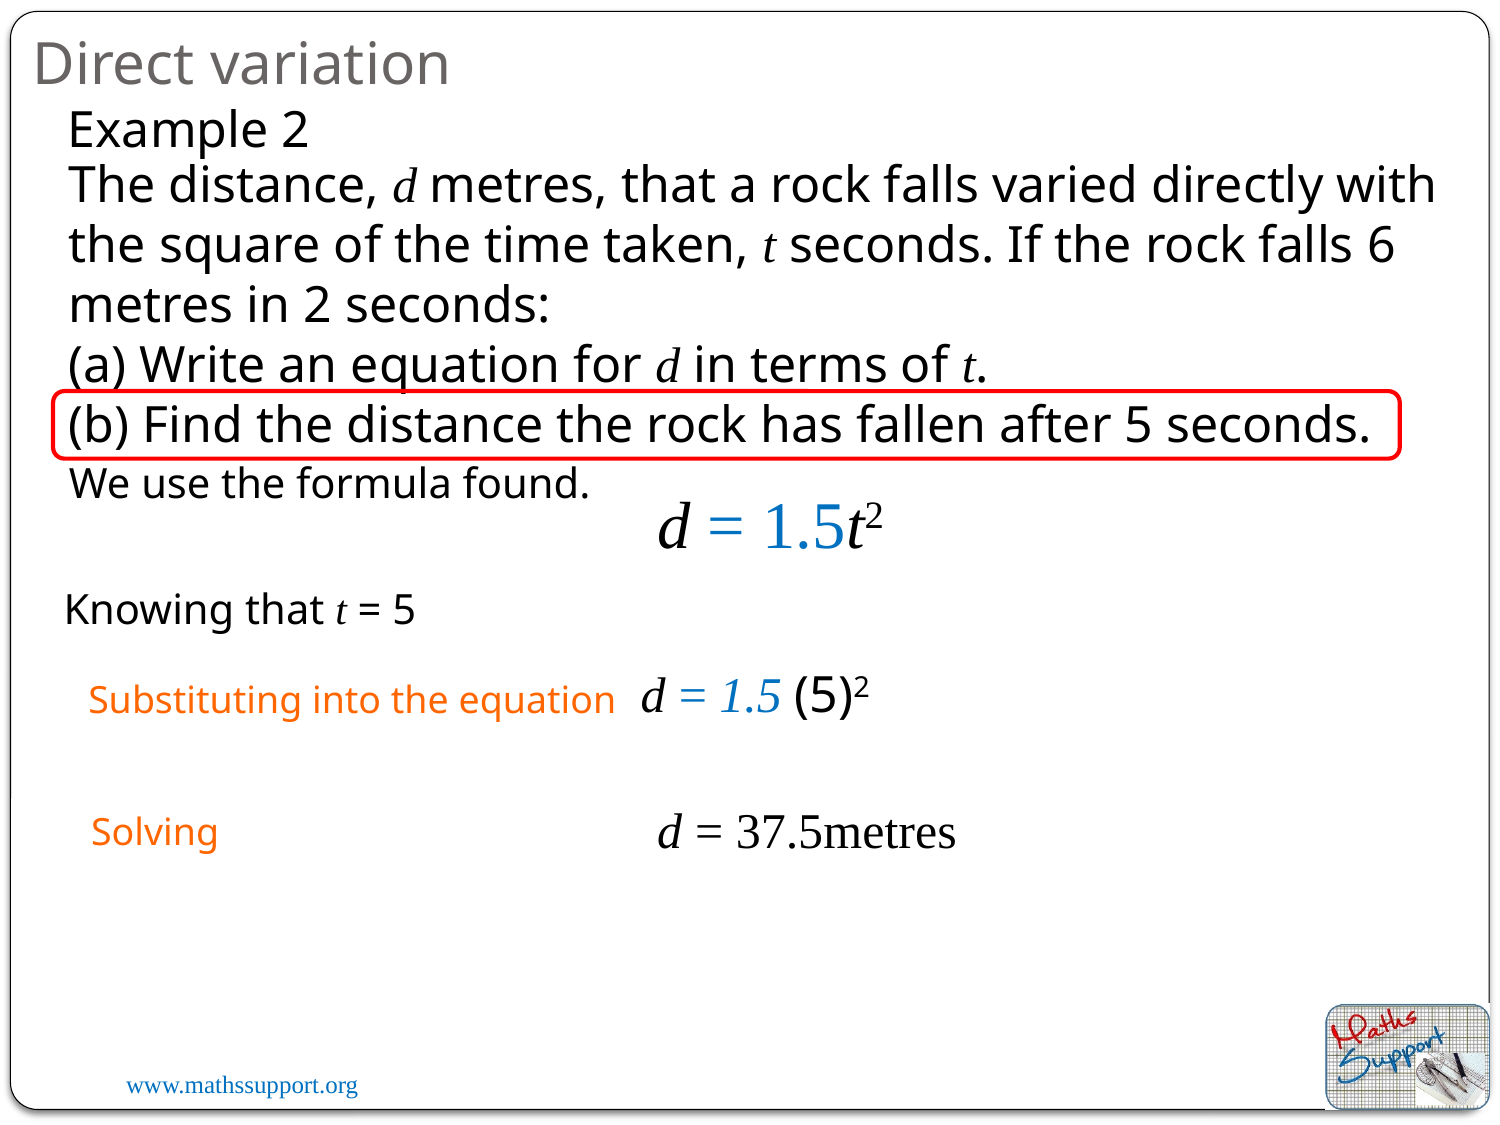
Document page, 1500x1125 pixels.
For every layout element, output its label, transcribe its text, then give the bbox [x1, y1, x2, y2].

text_box [1324, 1004, 1488, 1106]
text_box We use the formula found. [54, 460, 1428, 515]
text_box d = 1.5t2 [642, 474, 951, 570]
text_box The distance, d metres, that a rock falls varied directly with the square of the time taken, t seconds. If the rock falls 6 metres in 2 seconds: (a) Write an equation for d in terms of t. (b) Find the distance the rock has fallen after 5 seconds. [54, 144, 1466, 460]
text_box Direct variation [17, 19, 1081, 104]
text_box d = 37.5metres [642, 791, 1034, 867]
picture [1325, 1003, 1490, 1110]
text_box Example 2 [53, 90, 1306, 166]
text_box [130, 1074, 414, 1109]
text_box Substituting into the equation [73, 668, 632, 729]
text_box Knowing that t = 5 [48, 575, 1423, 641]
text_box Solving [76, 800, 234, 860]
text_box d = 1.5 (5)2 [625, 655, 951, 731]
text_box [51, 390, 1401, 460]
